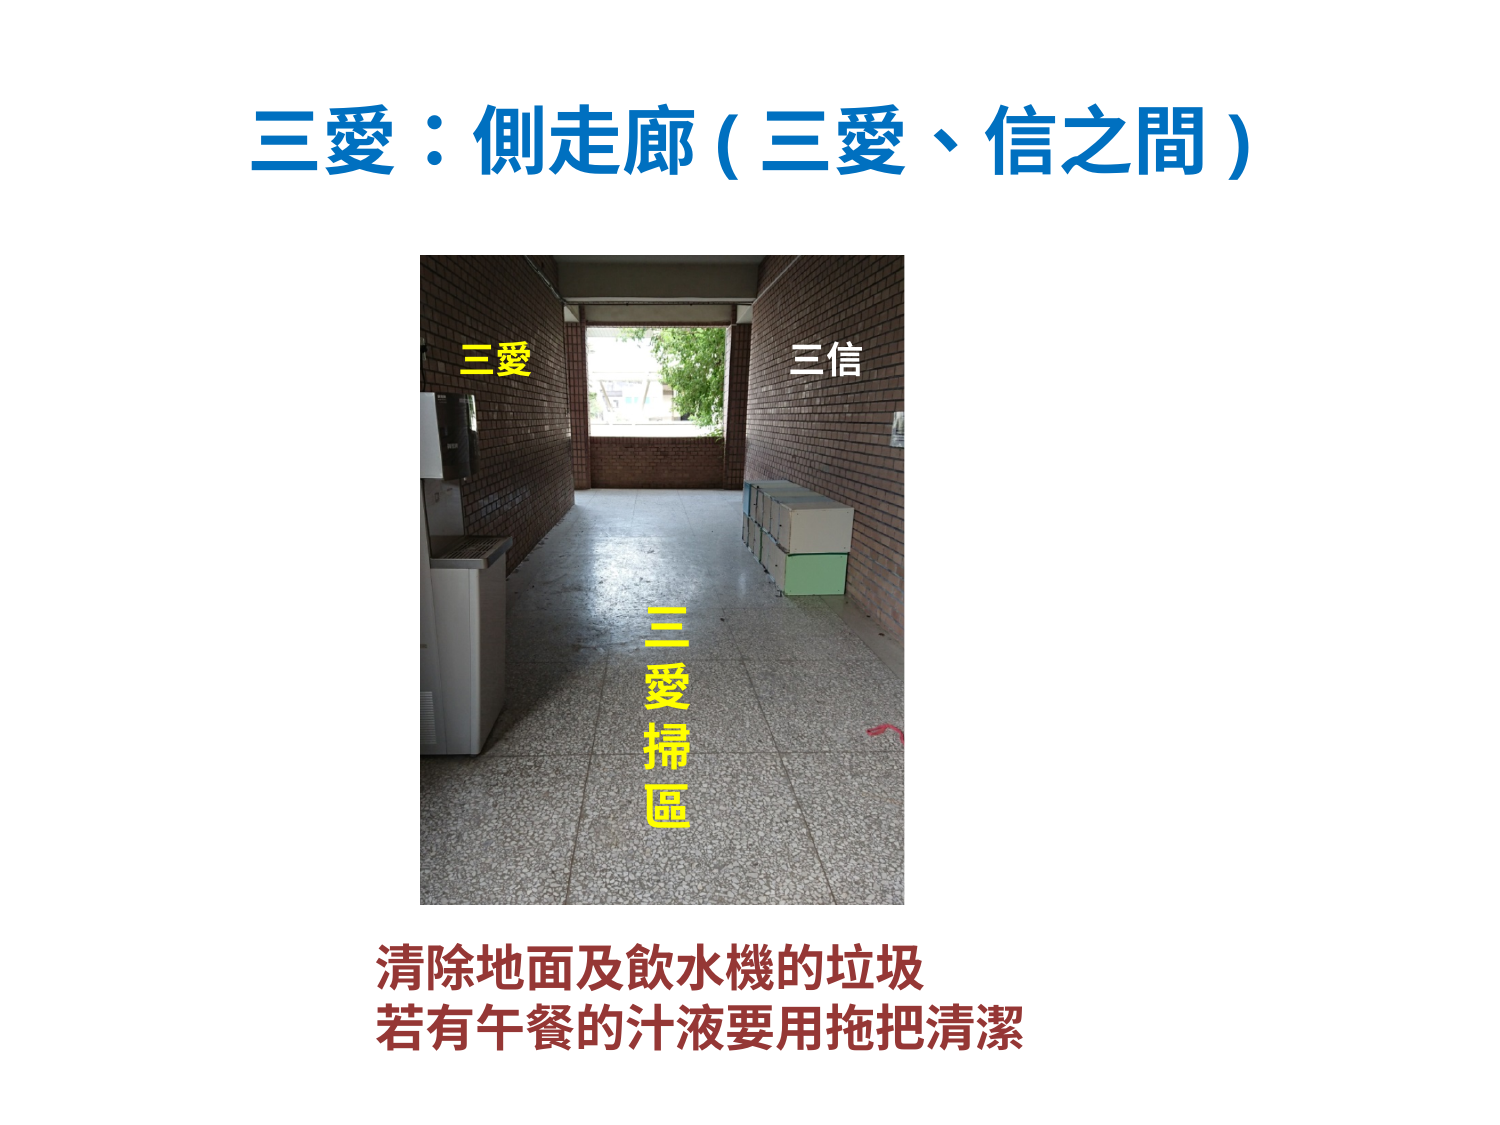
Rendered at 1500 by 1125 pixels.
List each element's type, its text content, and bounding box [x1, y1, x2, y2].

text_box 三信 [774, 329, 879, 336]
text_box 三愛 [443, 329, 549, 336]
picture [336, 255, 988, 905]
text_box 三 愛 掃 區 [628, 832, 708, 844]
title 三愛：側走廊(三愛、信之間) [75, 45, 1425, 233]
text_box 清除地面及飲水機的垃圾 若有午餐的汁液要用拖把清潔 [360, 928, 1058, 1064]
